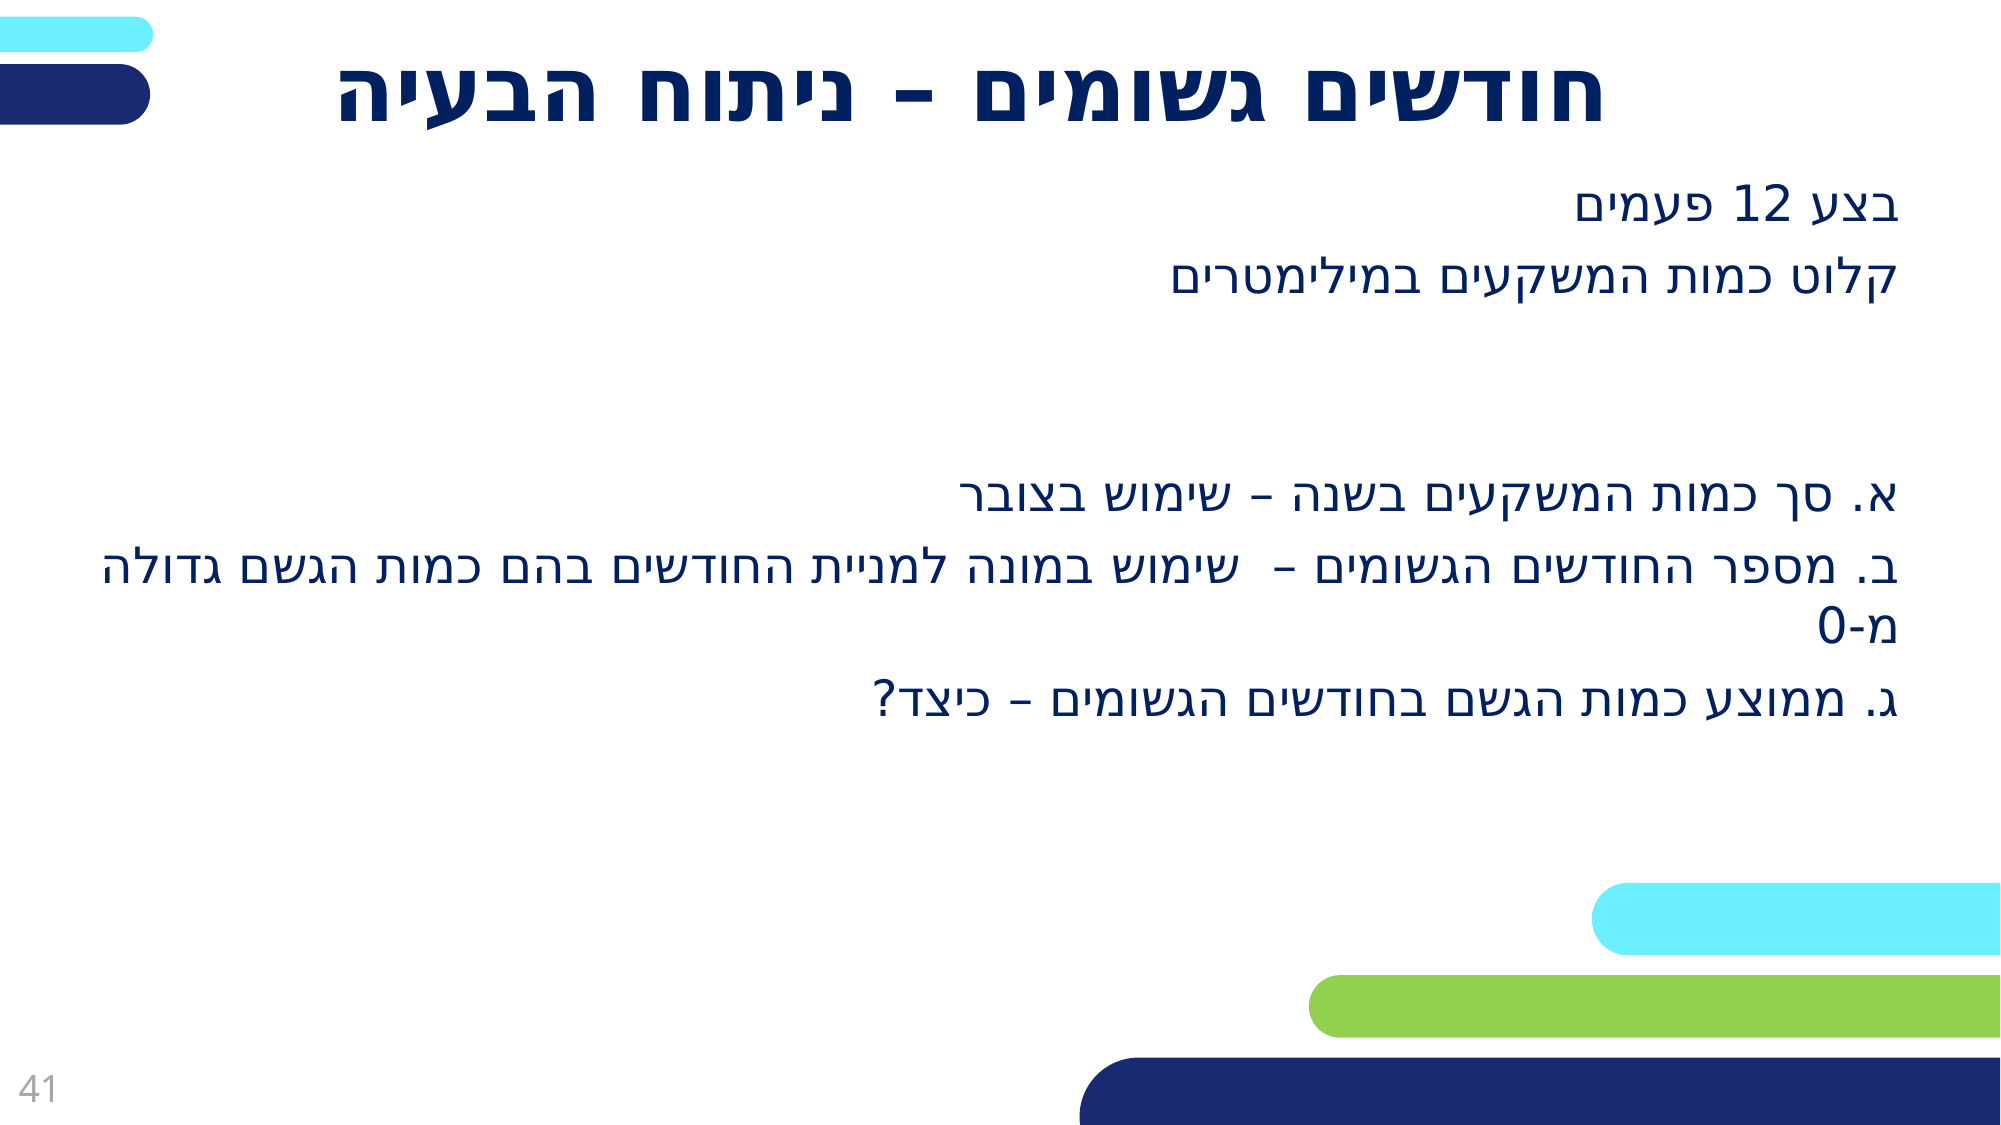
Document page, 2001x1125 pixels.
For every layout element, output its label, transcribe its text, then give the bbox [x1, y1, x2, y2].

list בצע 12 פעמים קלוט כמות המשקעים במילימטרים א. סך כמות המשקעים בשנה – שימוש בצובר ב. מספר החודשים הגשומים – שימוש במונה למניית החודשים בהם כמות הגשם גדולה מ-0 ג. ממוצע כמות הגשם בחודשים הגשומים – כיצד? [84, 163, 1916, 781]
title חודשים גשומים – ניתוח הבעיה [168, 25, 1776, 144]
